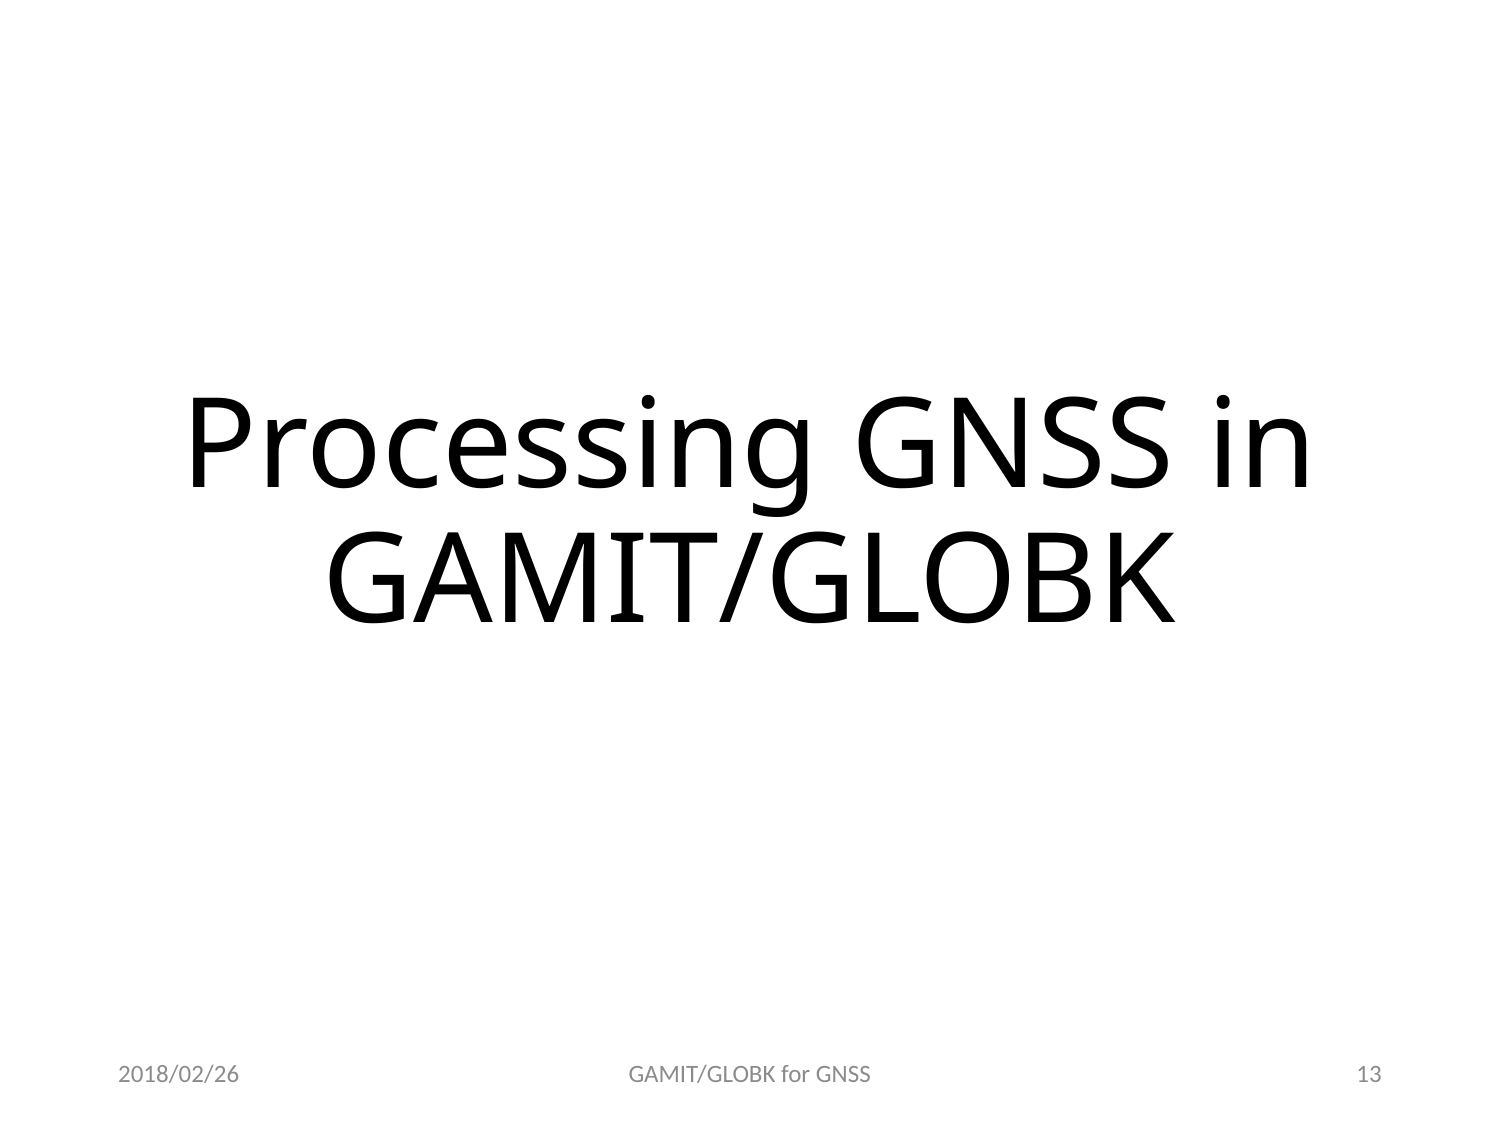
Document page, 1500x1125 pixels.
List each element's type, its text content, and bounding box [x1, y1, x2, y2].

slide_number 12 [1059, 1042, 1397, 1103]
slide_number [103, 1042, 441, 1103]
footer GAMIT/GLOBK for GNSS [496, 1042, 1004, 1103]
title Processing GNSS in GAMIT/GLOBK [102, 280, 1397, 749]
